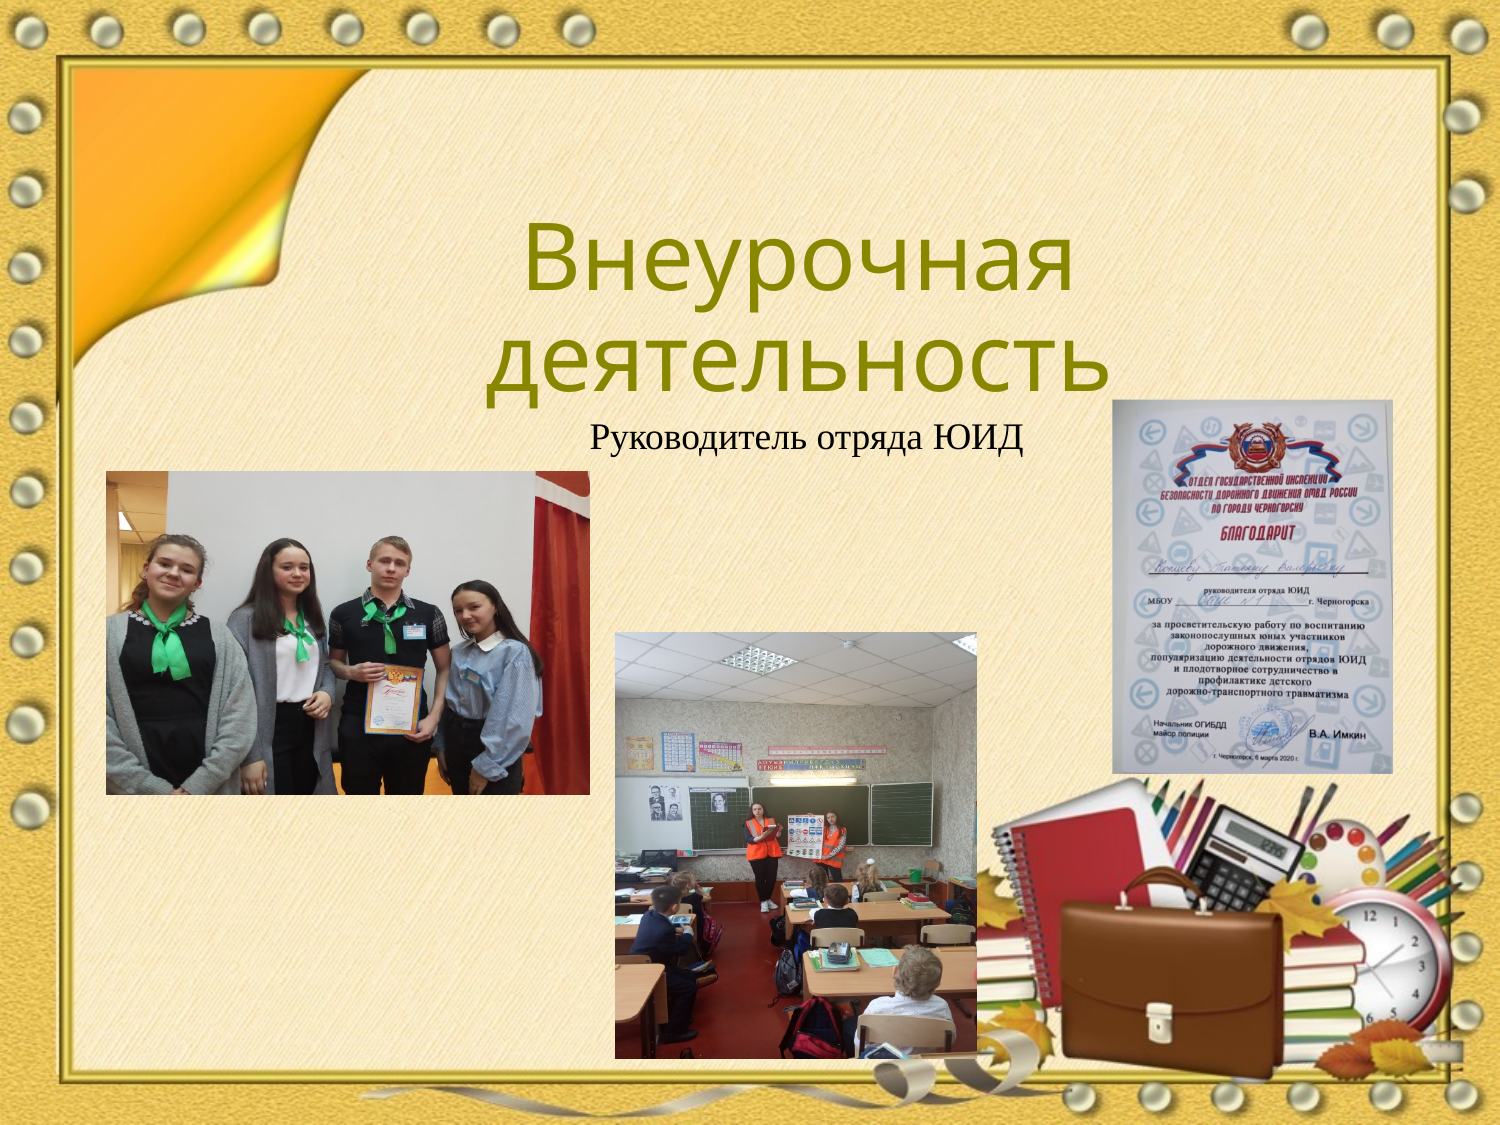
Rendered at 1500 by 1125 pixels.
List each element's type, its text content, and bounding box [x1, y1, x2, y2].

picture [0, 0, 1500, 1125]
list Руководитель отряда ЮИД [217, 409, 1112, 504]
title Внеурочная деятельность [209, 186, 1390, 420]
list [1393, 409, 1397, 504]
